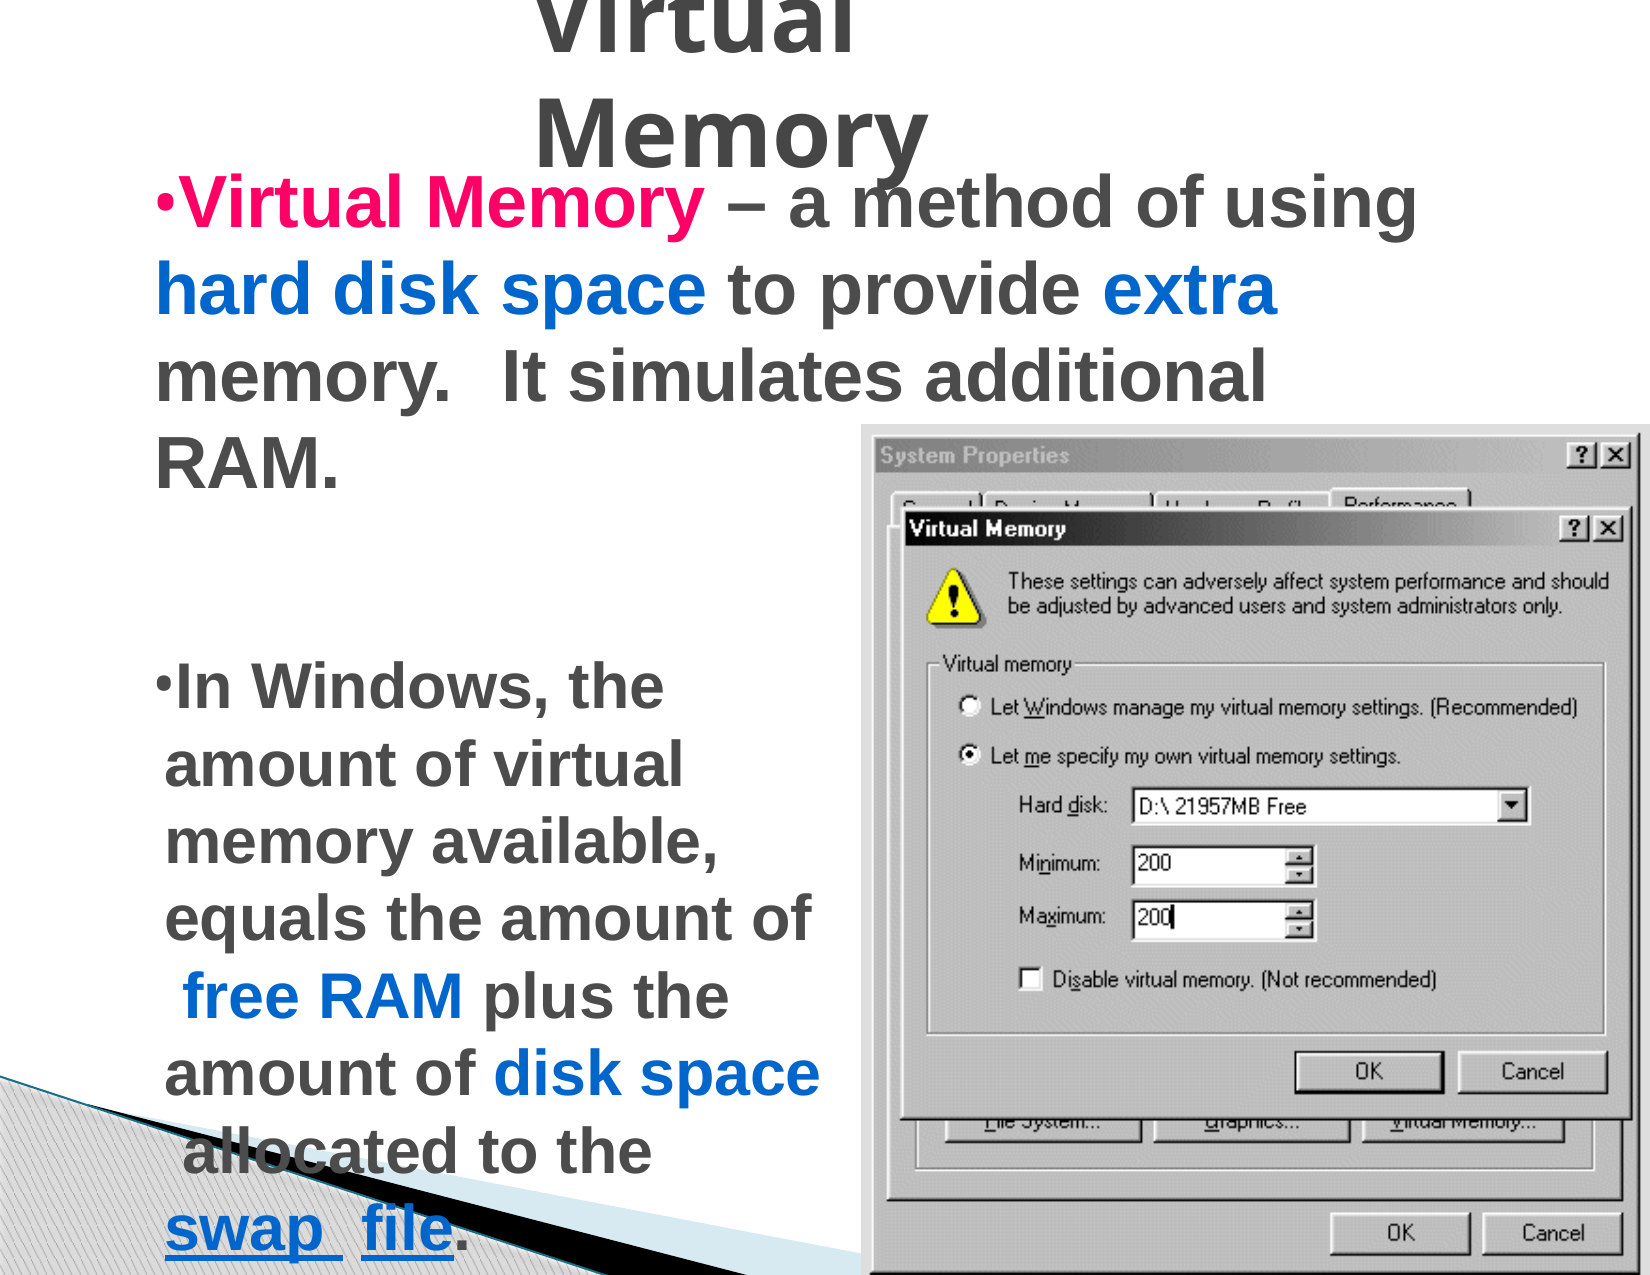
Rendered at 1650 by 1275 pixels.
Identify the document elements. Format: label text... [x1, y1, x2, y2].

title Virtual Memory [529, 0, 1121, 154]
text_box Virtual Memory – a method of using hard disk space to provide extra memory. It simulates additional RAM. In Windows, the amount of virtual memory available, equals the amount of free RAM plus the amount of disk space allocated to the swap file. [152, 154, 1474, 1264]
picture [861, 424, 1650, 1275]
